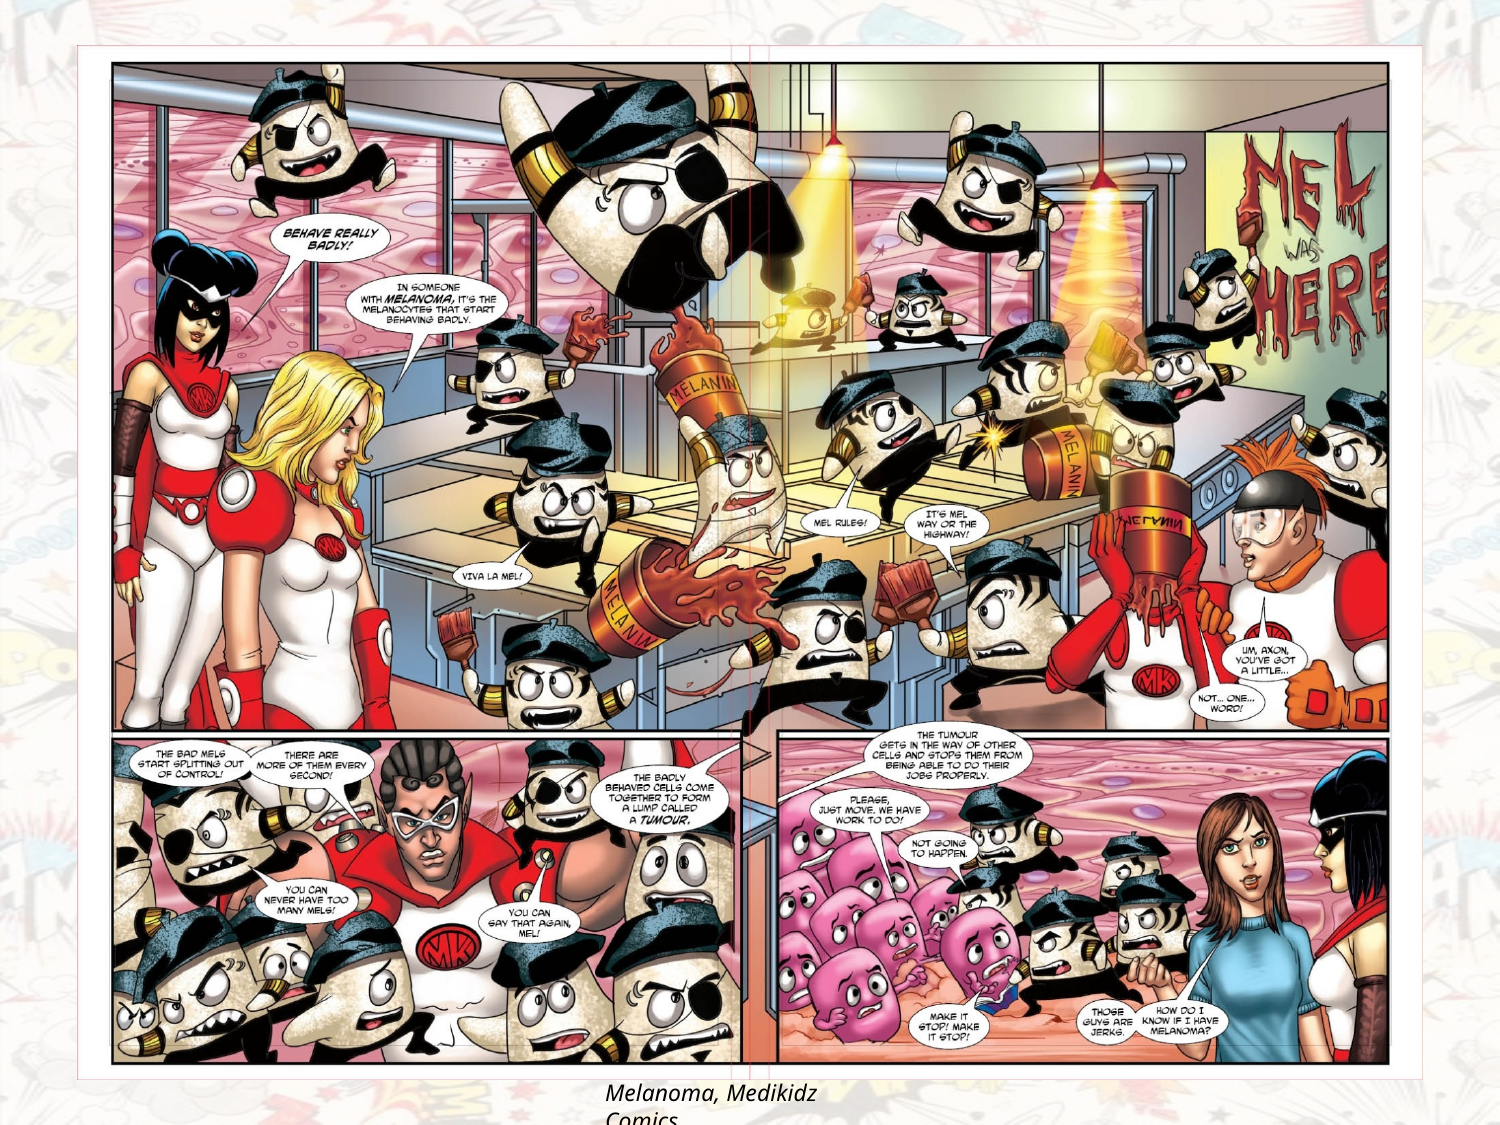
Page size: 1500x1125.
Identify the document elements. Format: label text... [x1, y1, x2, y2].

text_box Melanoma, Medikidz Comics [590, 1088, 905, 1125]
picture [77, 45, 1423, 1080]
